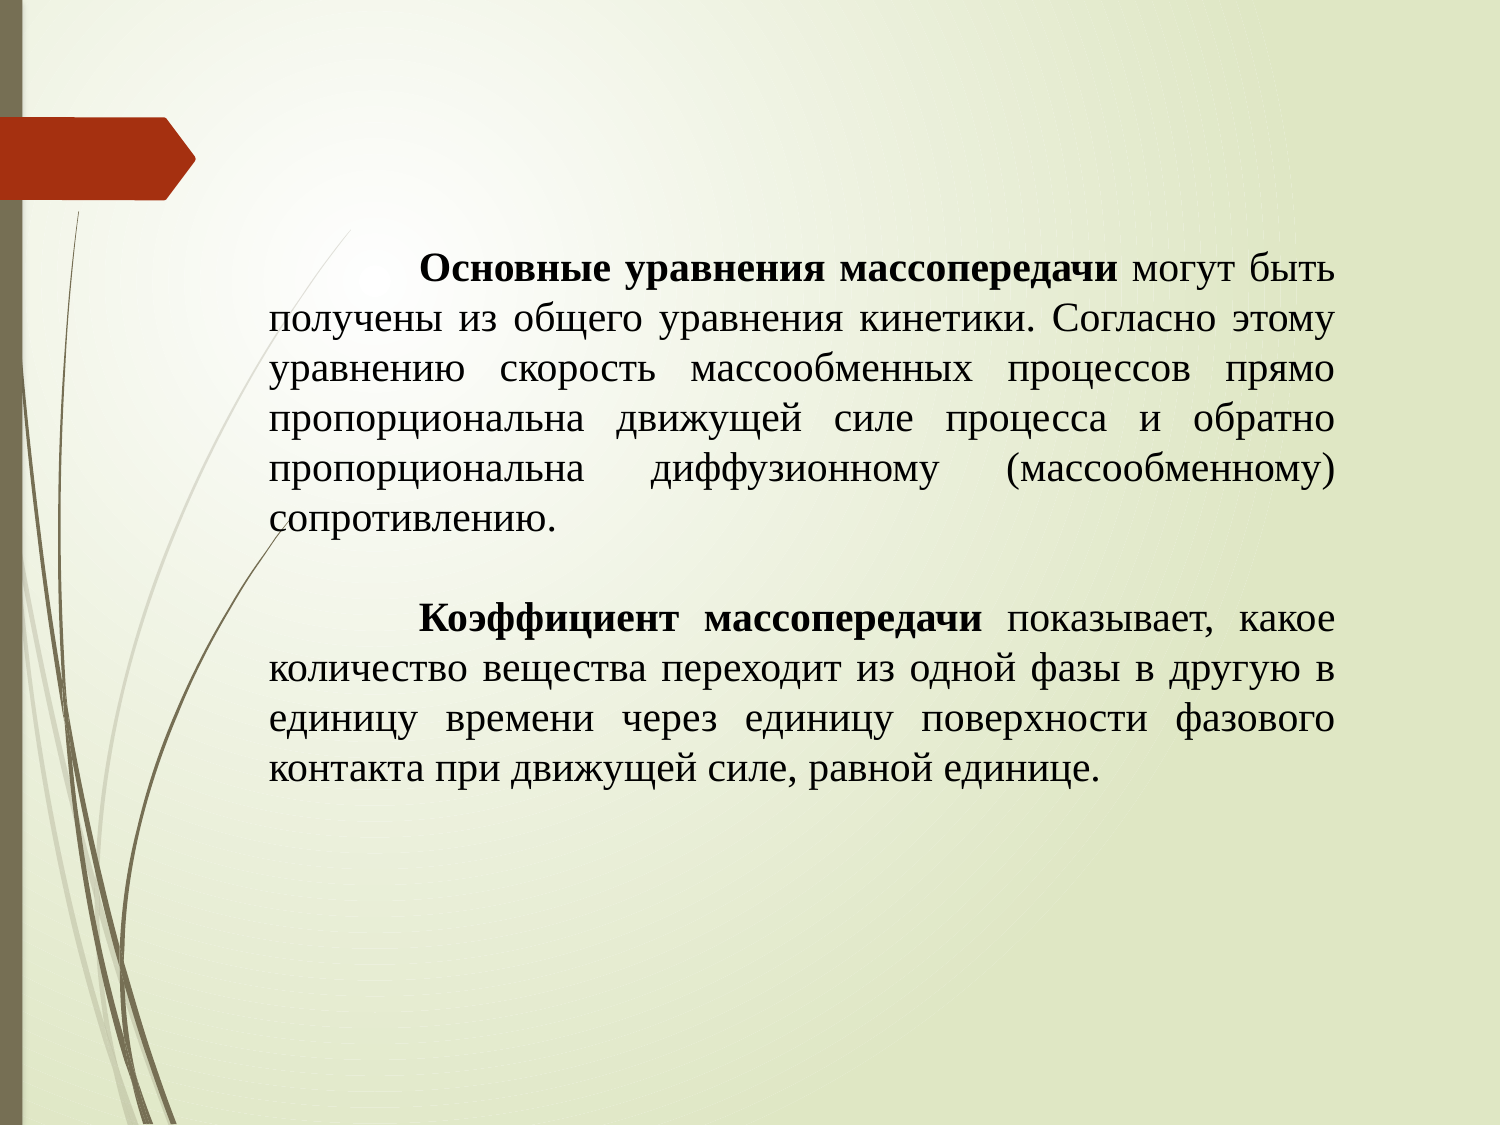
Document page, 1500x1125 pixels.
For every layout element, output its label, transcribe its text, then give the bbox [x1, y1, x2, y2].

list Основные уравнения массопередачи могут быть получены из общего уравнения кинетики. Согласно этому уравнению скорость массообменных процессов прямо пропорциональна движущей силе процесса и обратно пропорциональна диффузионному (массообменному) сопротивлению. Коэффициент массопередачи показывает, какое количество вещества переходит из одной фазы в другую в единицу времени через единицу поверхности фазового контакта при движущей силе, равной единице. [253, 231, 1351, 852]
